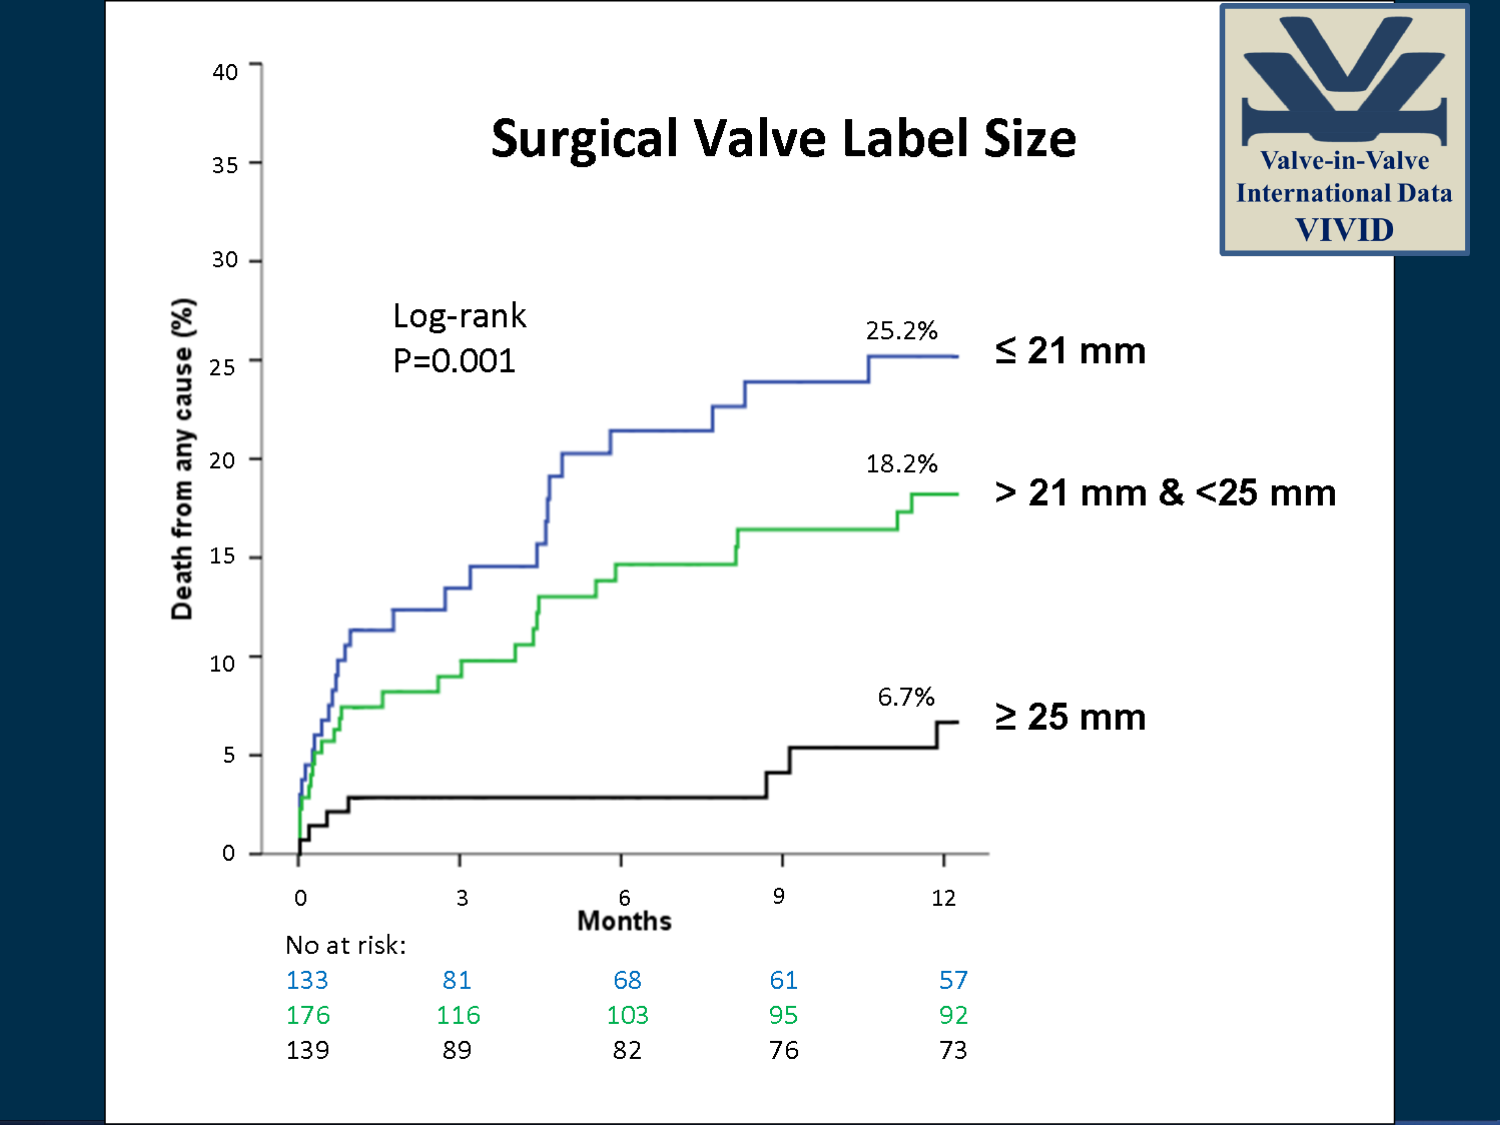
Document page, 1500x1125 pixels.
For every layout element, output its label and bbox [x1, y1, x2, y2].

picture [0, 0, 1500, 1125]
text_box [1396, 0, 1500, 1120]
text_box [0, 0, 104, 1120]
